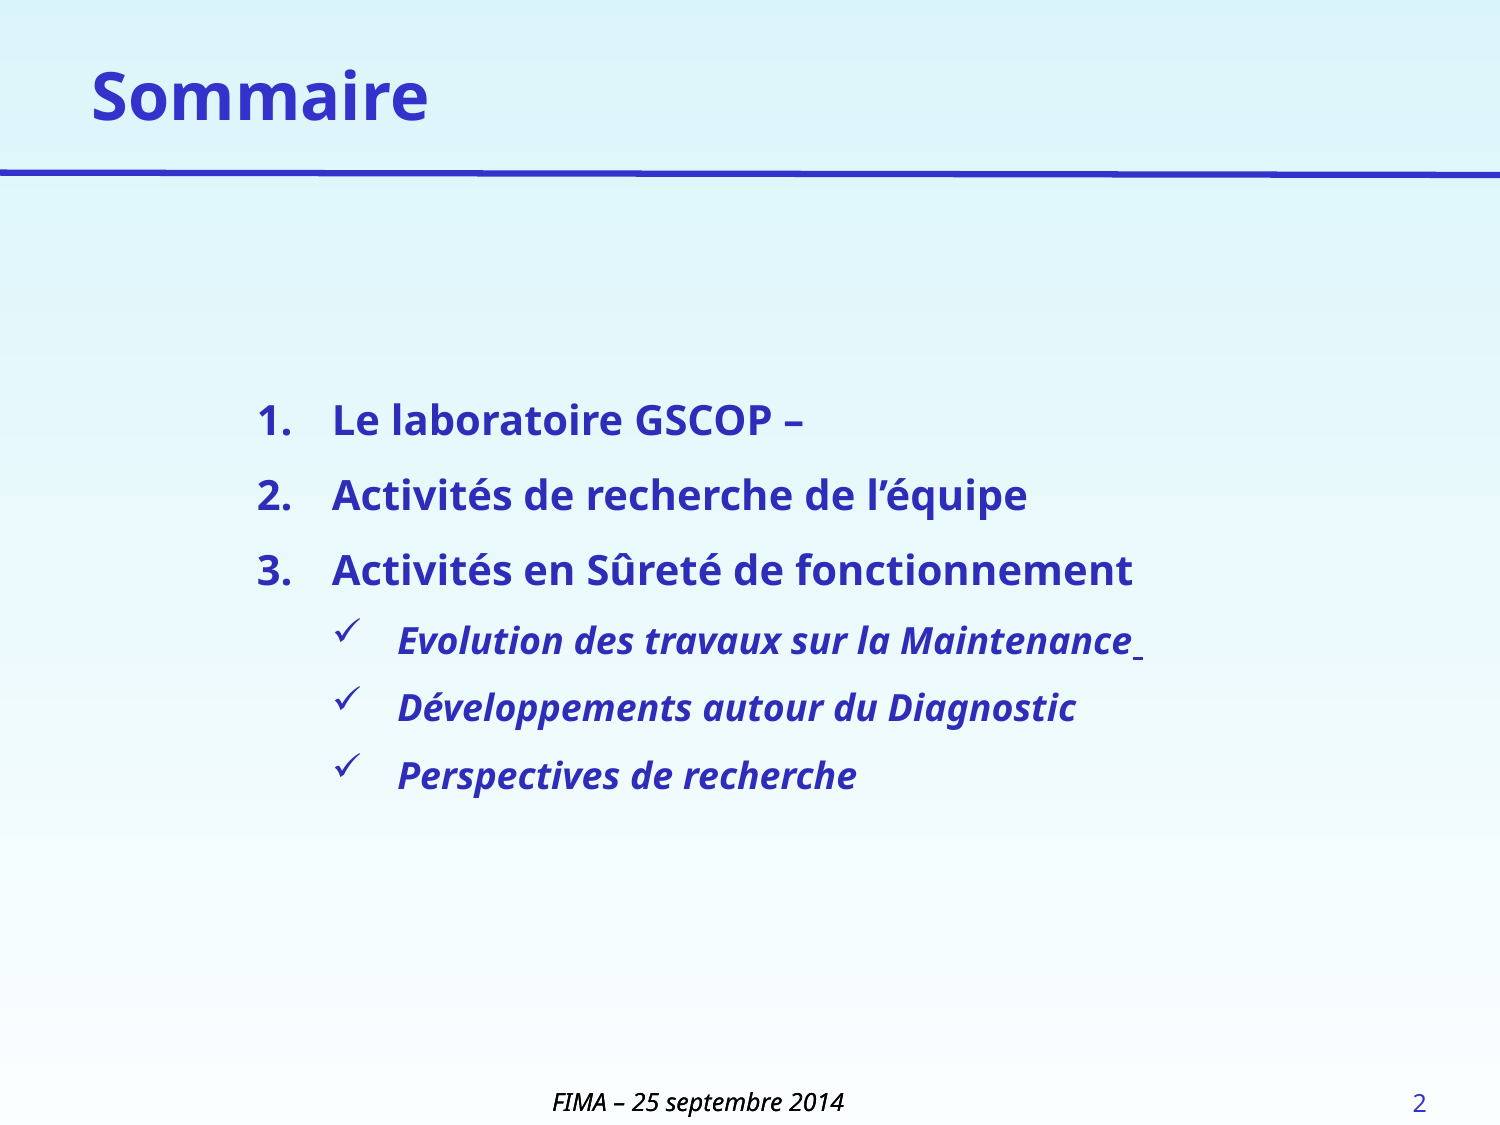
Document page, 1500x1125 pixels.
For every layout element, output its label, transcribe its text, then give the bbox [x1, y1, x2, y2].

title Sommaire [76, 12, 1315, 176]
text_box Le laboratoire GSCOP – Activités de recherche de l’équipe Activités en Sûreté de fonctionnement Evolution des travaux sur la Maintenance Développements autour du Diagnostic Perspectives de recherche [242, 361, 1329, 804]
